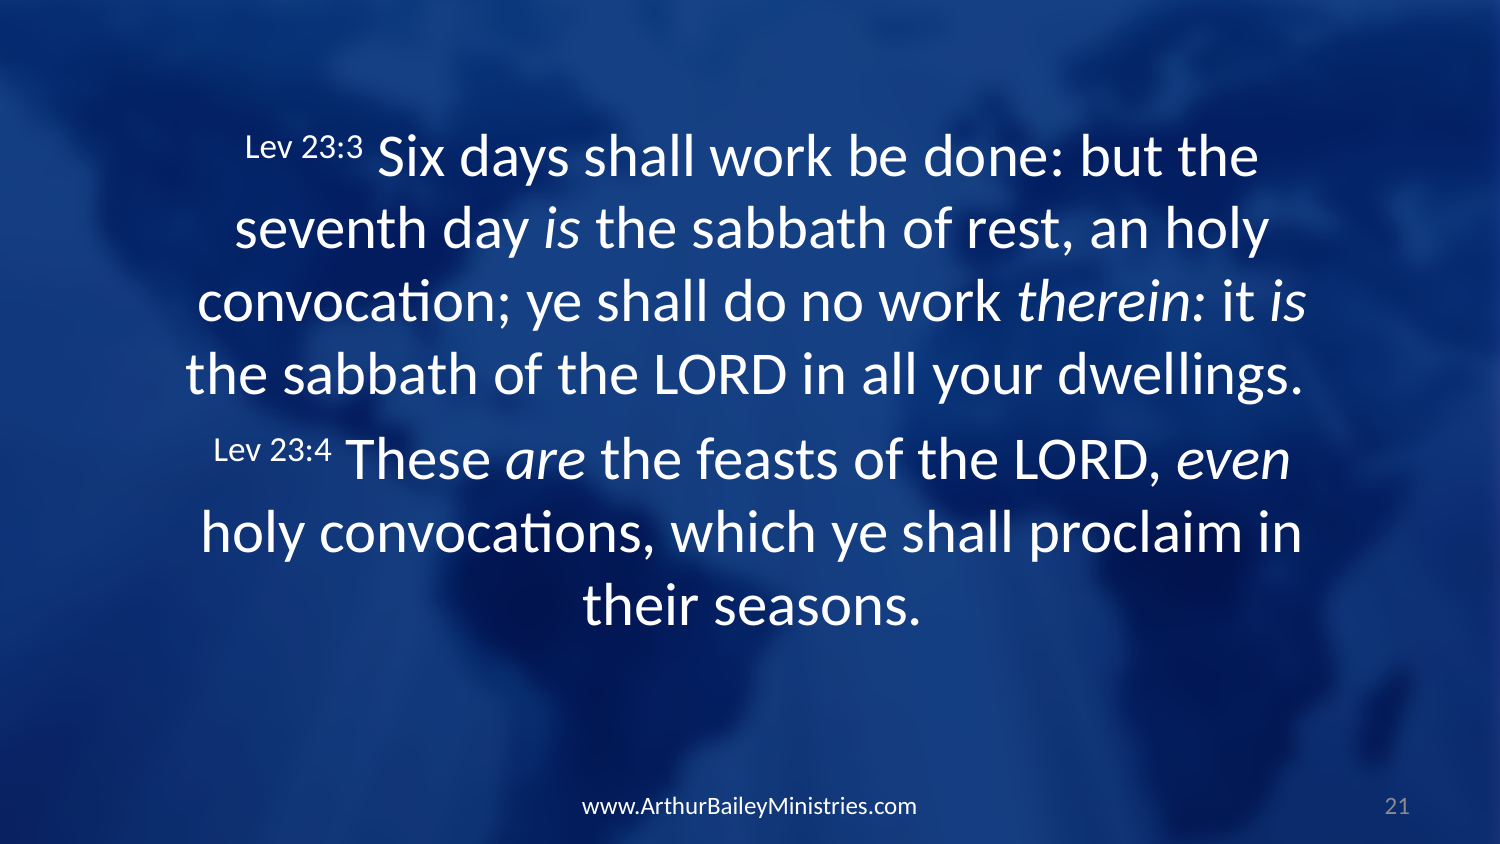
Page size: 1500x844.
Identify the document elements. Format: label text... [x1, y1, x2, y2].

footer www.ArthurBaileyMinistries.com [512, 782, 988, 827]
picture [0, 0, 1500, 844]
list Lev 23:3 Six days shall work be done: but the seventh day is the sabbath of rest, an holy convocation; ye shall do no work therein: it is the sabbath of the LORD in all your dwellings. Lev 23:4 These are the feasts of the LORD, even holy convocations, which ye shall proclaim in their seasons. [151, 107, 1355, 741]
slide_number 21 [1074, 782, 1425, 827]
